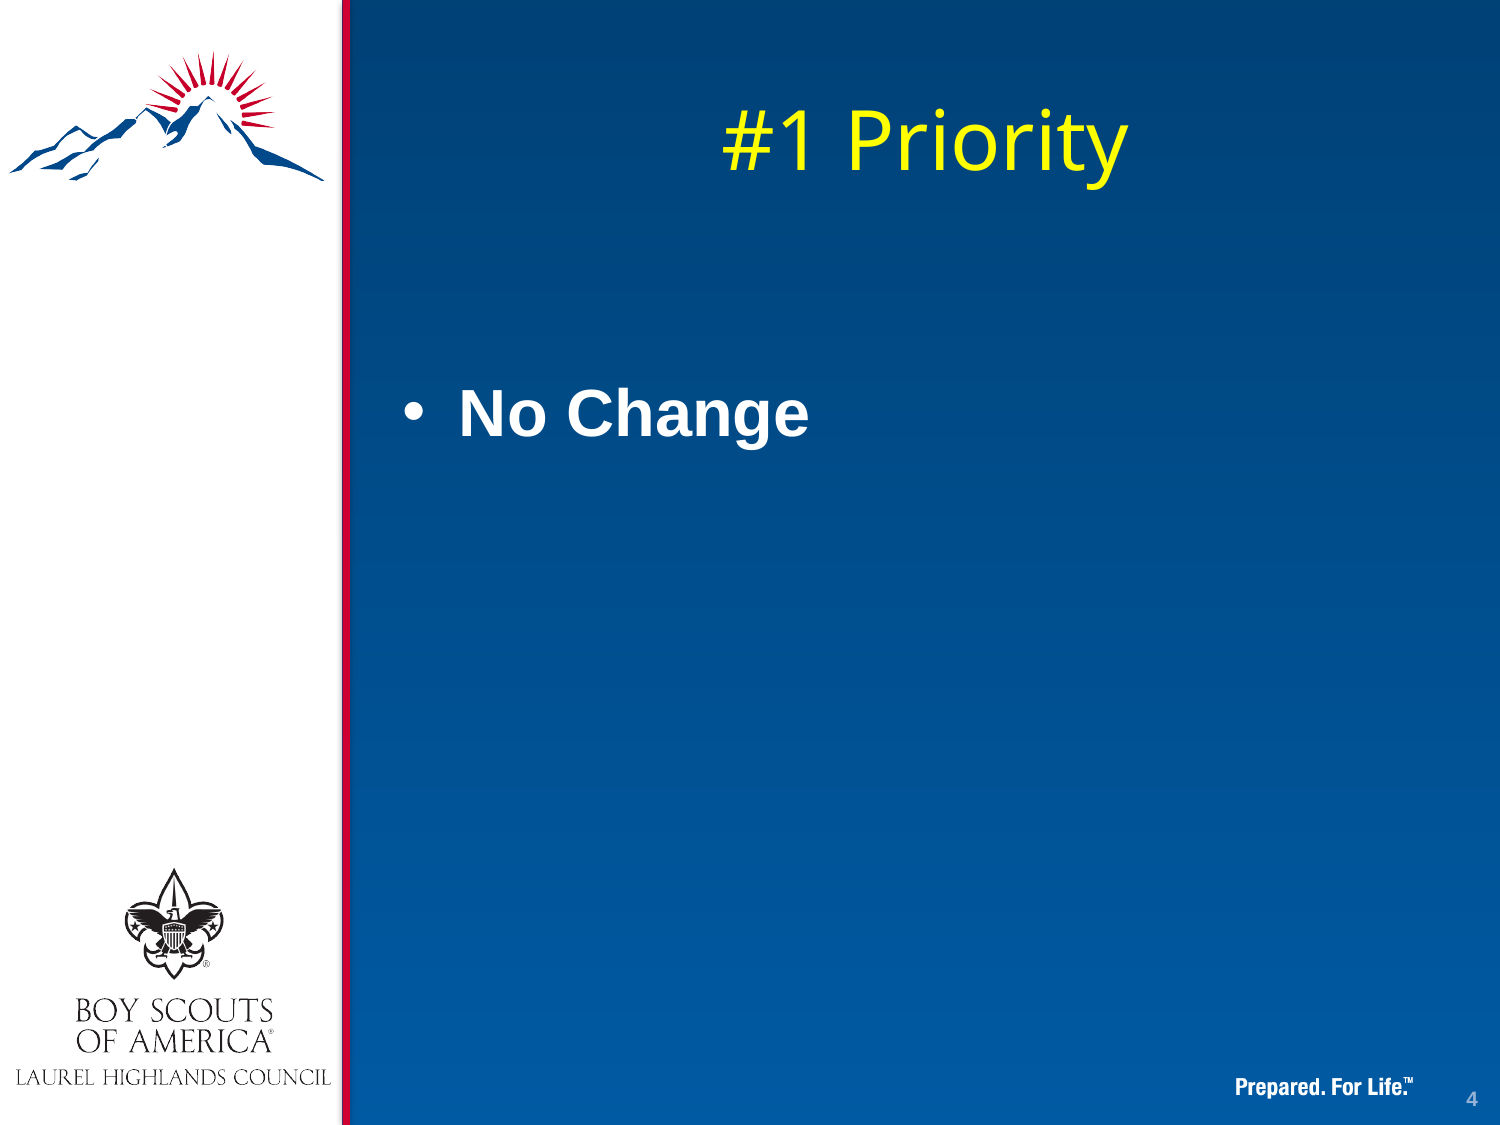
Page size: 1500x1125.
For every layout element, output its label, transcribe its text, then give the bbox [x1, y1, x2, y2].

picture [0, 50, 334, 181]
picture [1236, 1077, 1413, 1099]
list No Change [387, 362, 1459, 1055]
picture [16, 867, 331, 1085]
title #1 Priority [416, 43, 1435, 232]
slide_number 4 [1425, 1067, 1493, 1125]
